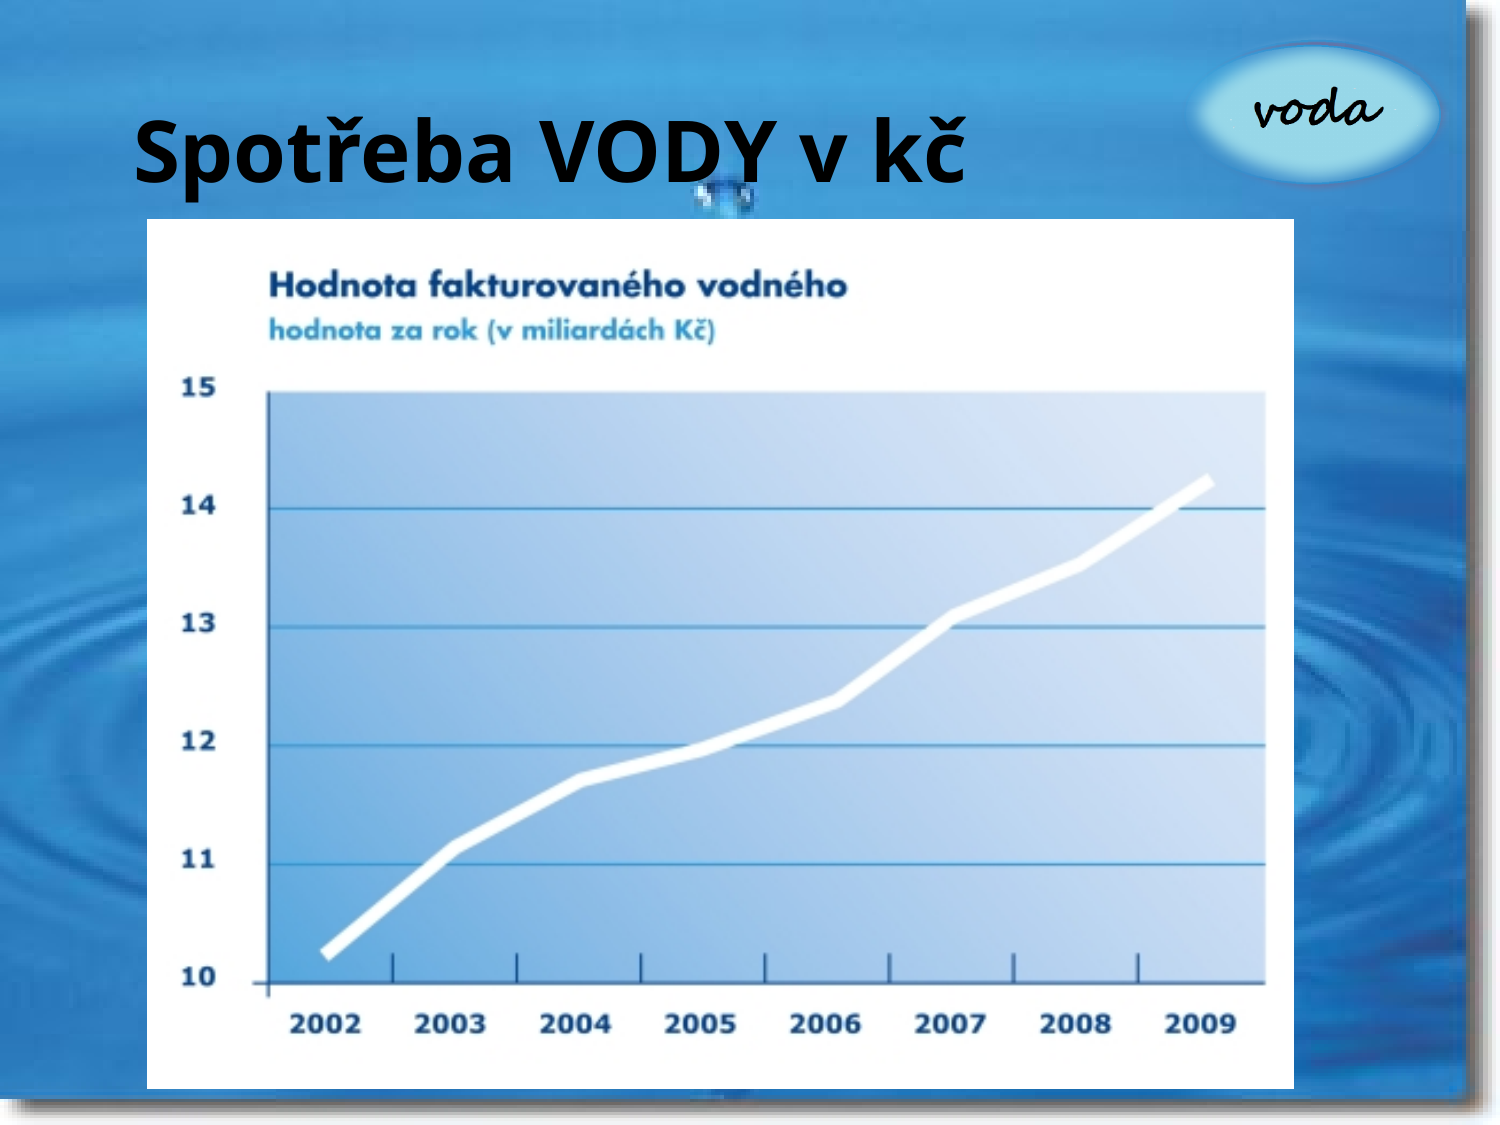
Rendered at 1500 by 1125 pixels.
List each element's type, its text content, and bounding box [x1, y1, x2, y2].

picture [0, 0, 1500, 1125]
title Spotřeba VODY v kč [0, 54, 1187, 243]
